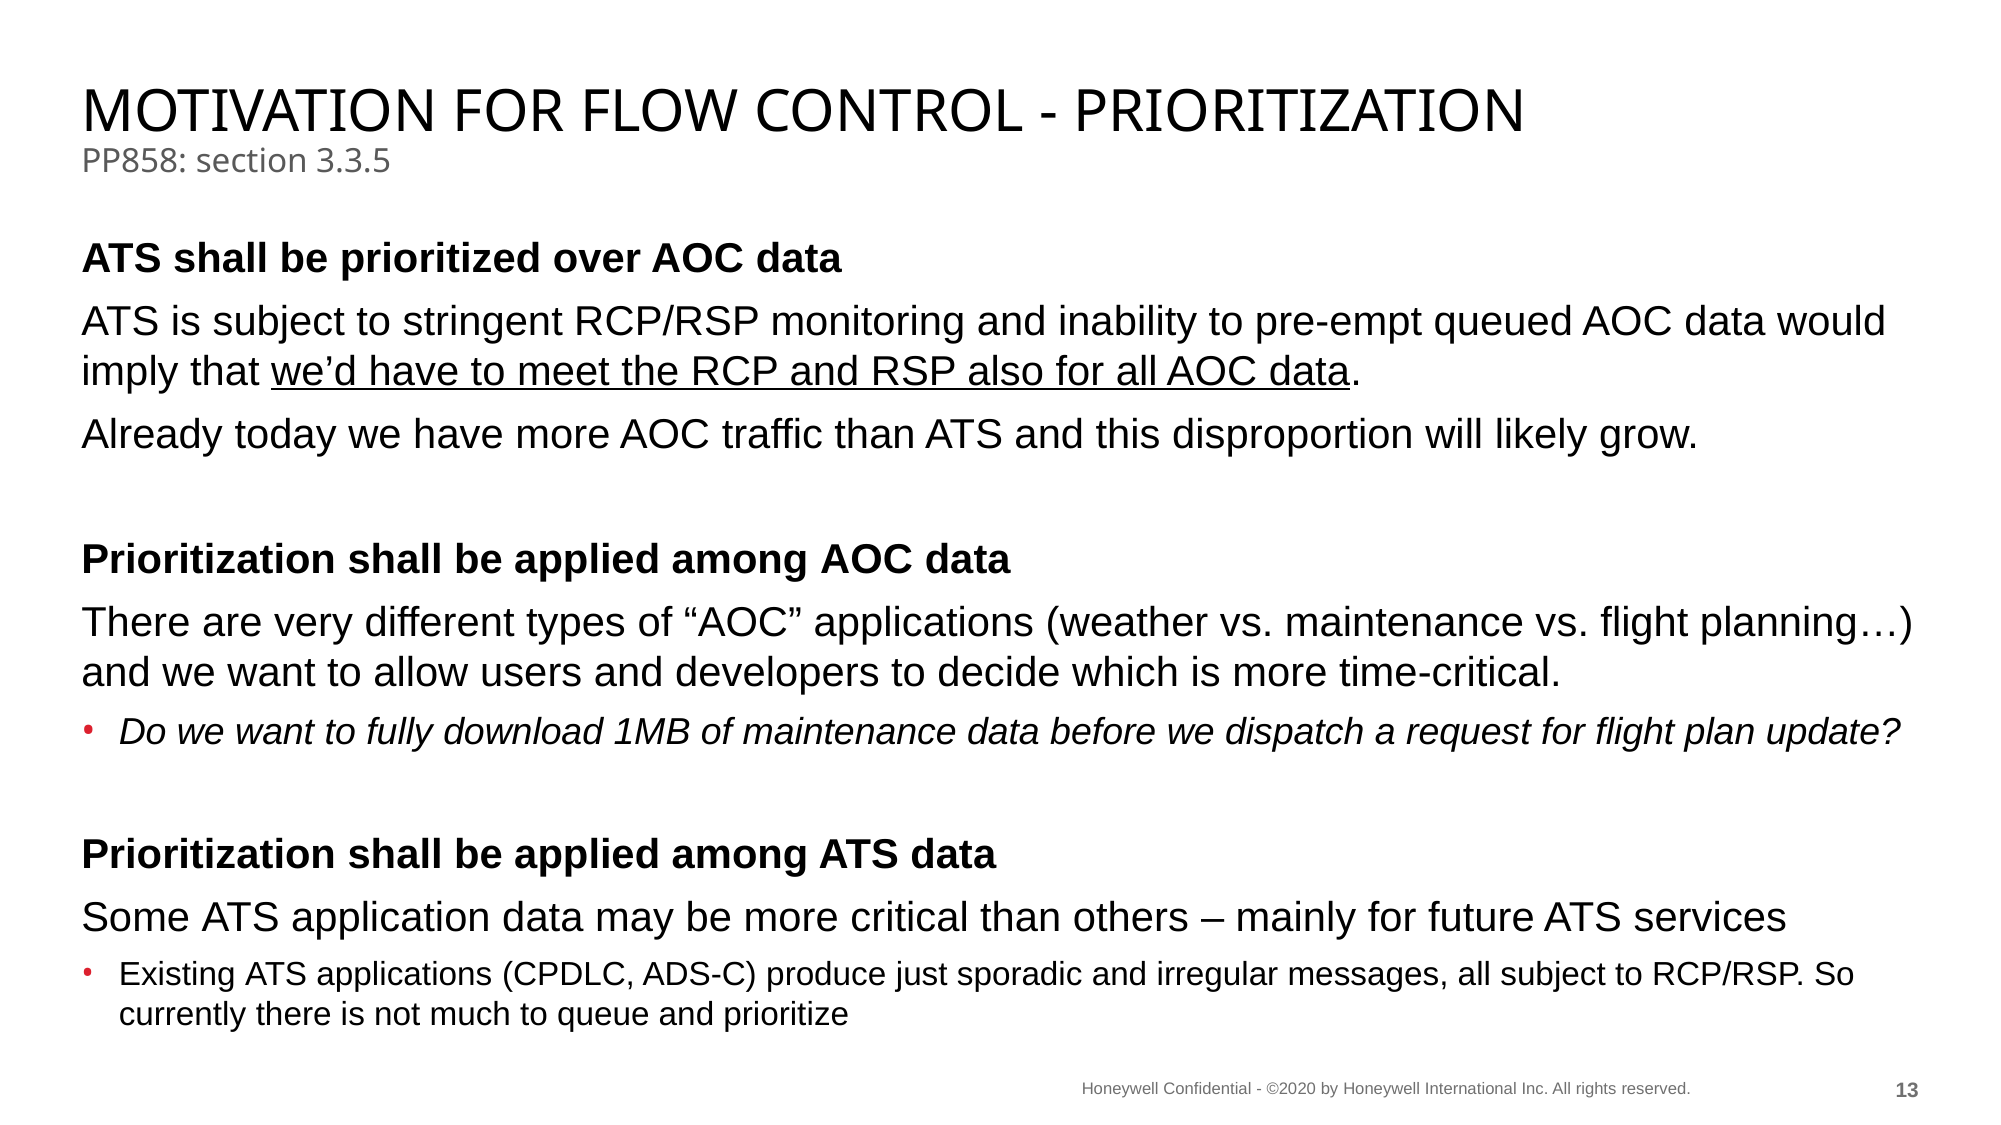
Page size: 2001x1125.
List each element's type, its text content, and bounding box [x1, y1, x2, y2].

title Motivation for flow control - prioritization PP858: section 3.3.5 [81, 81, 1919, 150]
list ATS shall be prioritized over AOC data ATS is subject to stringent RCP/RSP monitoring and inability to pre-empt queued AOC data would imply that we’d have to meet the RCP and RSP also for all AOC data. Already today we have more AOC traffic than ATS and this disproportion will likely grow. Prioritization shall be applied among AOC data There are very different types of “AOC” applications (weather vs. maintenance vs. flight planning…) and we want to allow users and developers to decide which is more time-critical. Do we want to fully download 1MB of maintenance data before we dispatch a request for flight plan update? Prioritization shall be applied among ATS data Some ATS application data may be more critical than others – mainly for future ATS services Existing ATS applications (CPDLC, ADS-C) produce just sporadic and irregular messages, all subject to RCP/RSP. So currently there is not much to queue and prioritize [81, 231, 1919, 1063]
slide_number 12 [1837, 1062, 1919, 1102]
